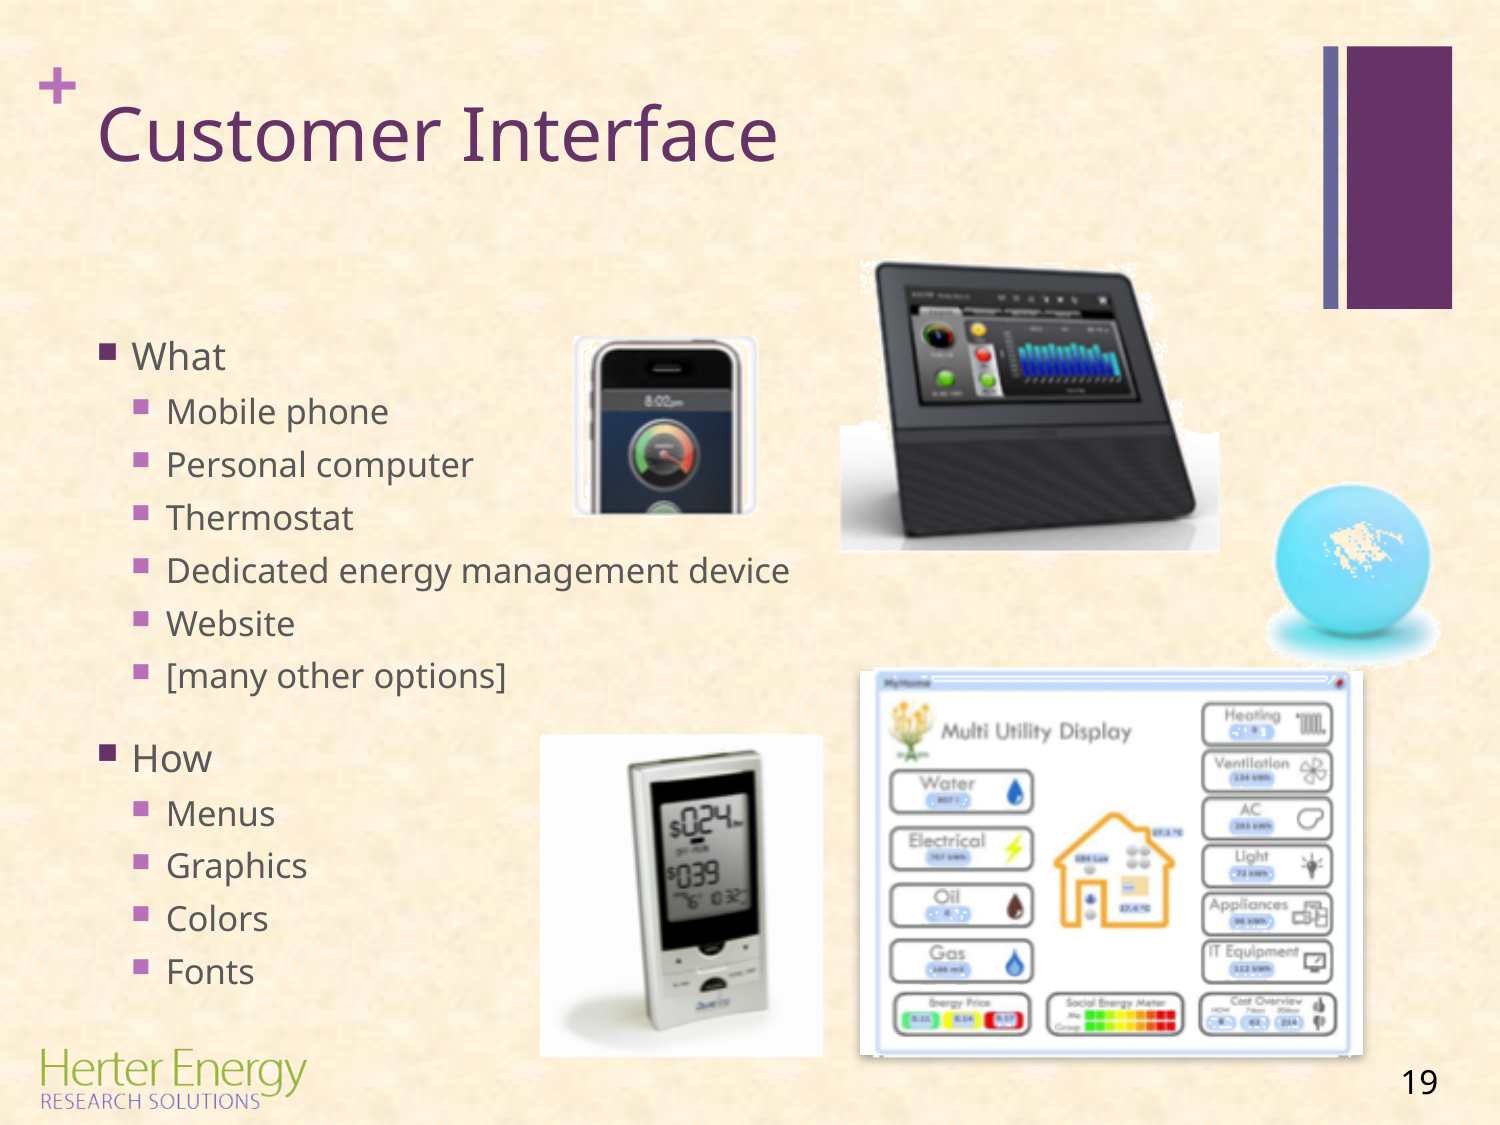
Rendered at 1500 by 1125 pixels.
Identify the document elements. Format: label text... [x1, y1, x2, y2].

slide_number 19 [1362, 1053, 1454, 1114]
picture [0, 0, 1500, 1125]
title Customer Interface [81, 79, 1322, 263]
list What Mobile phone Personal computer Thermostat Dedicated energy management device Website [many other options] How Menus Graphics Colors Fonts [81, 324, 532, 1005]
